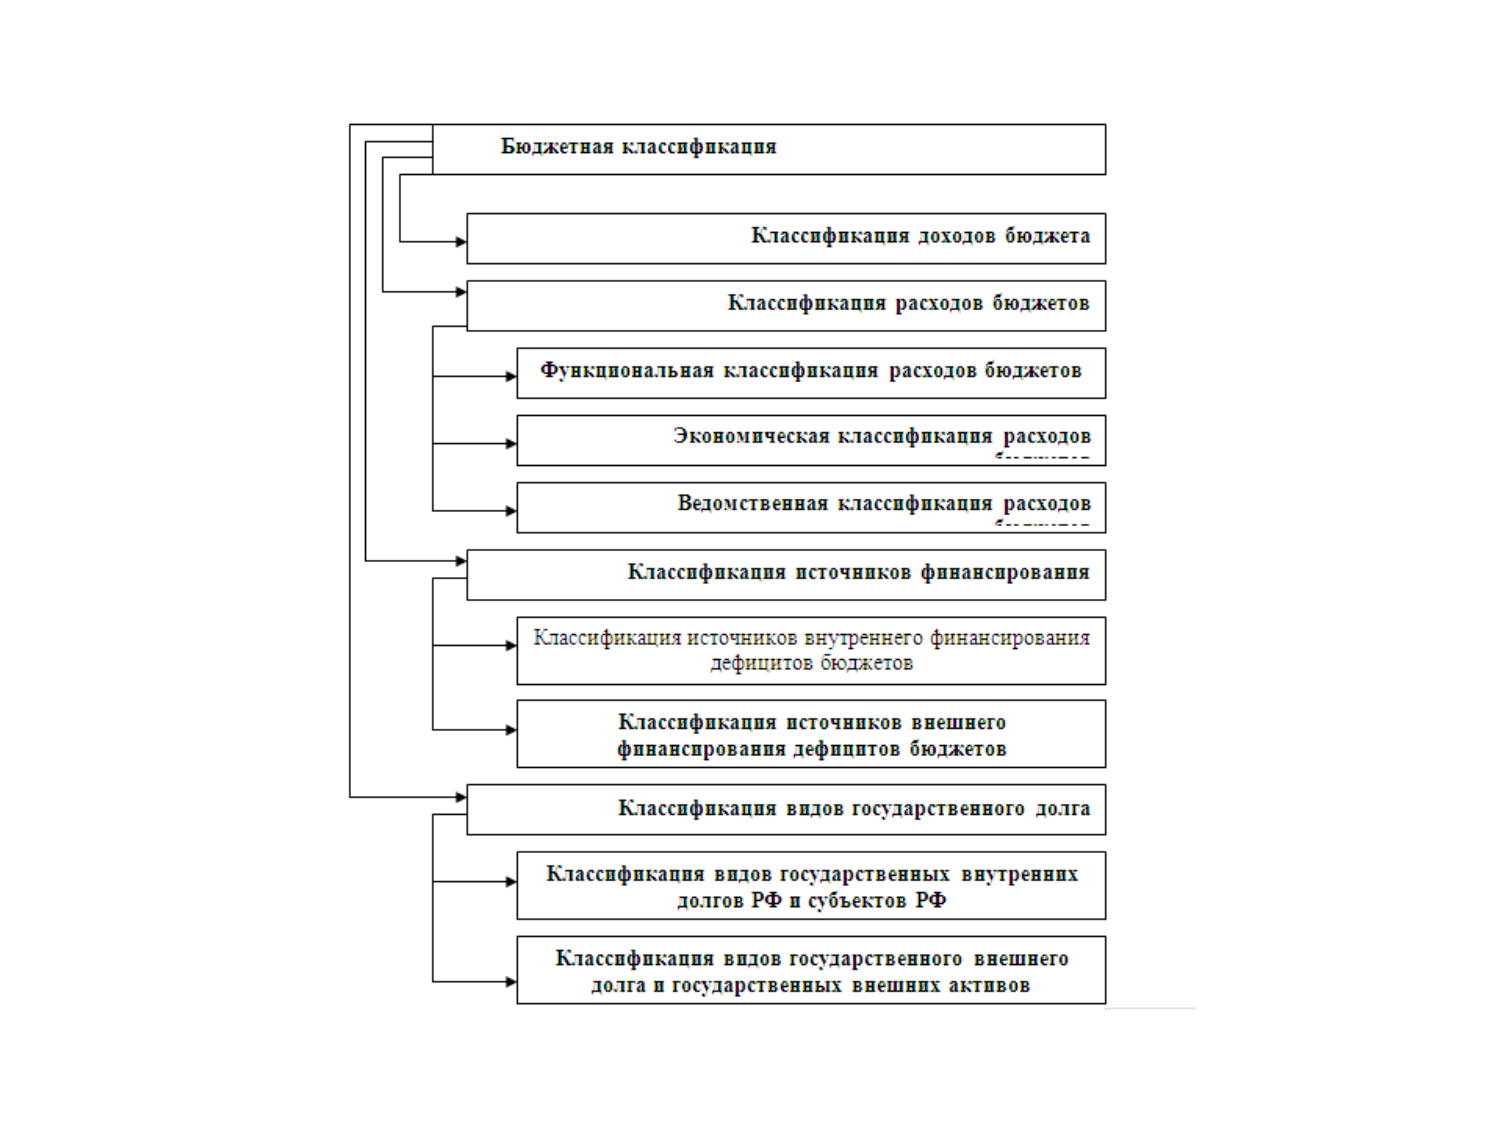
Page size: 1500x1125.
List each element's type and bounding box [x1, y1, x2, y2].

picture [304, 113, 1196, 1012]
